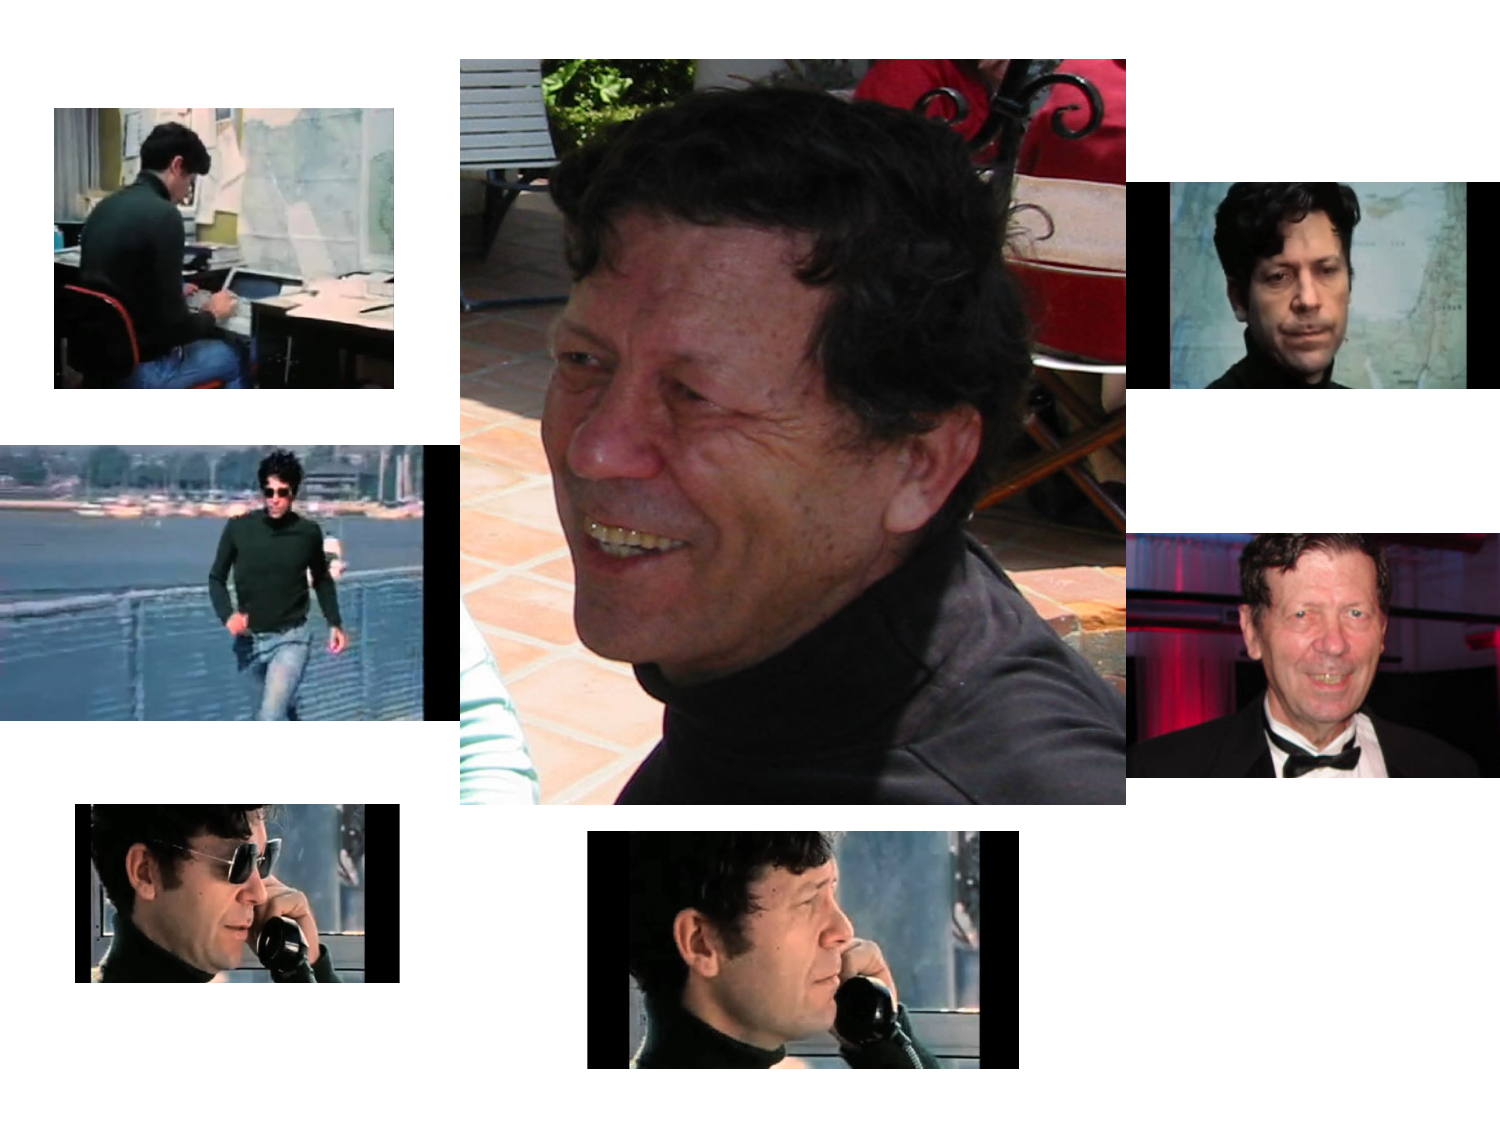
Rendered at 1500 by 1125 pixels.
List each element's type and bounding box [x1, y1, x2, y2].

picture [0, 59, 1500, 805]
picture [74, 803, 400, 983]
list [586, 830, 1020, 1069]
